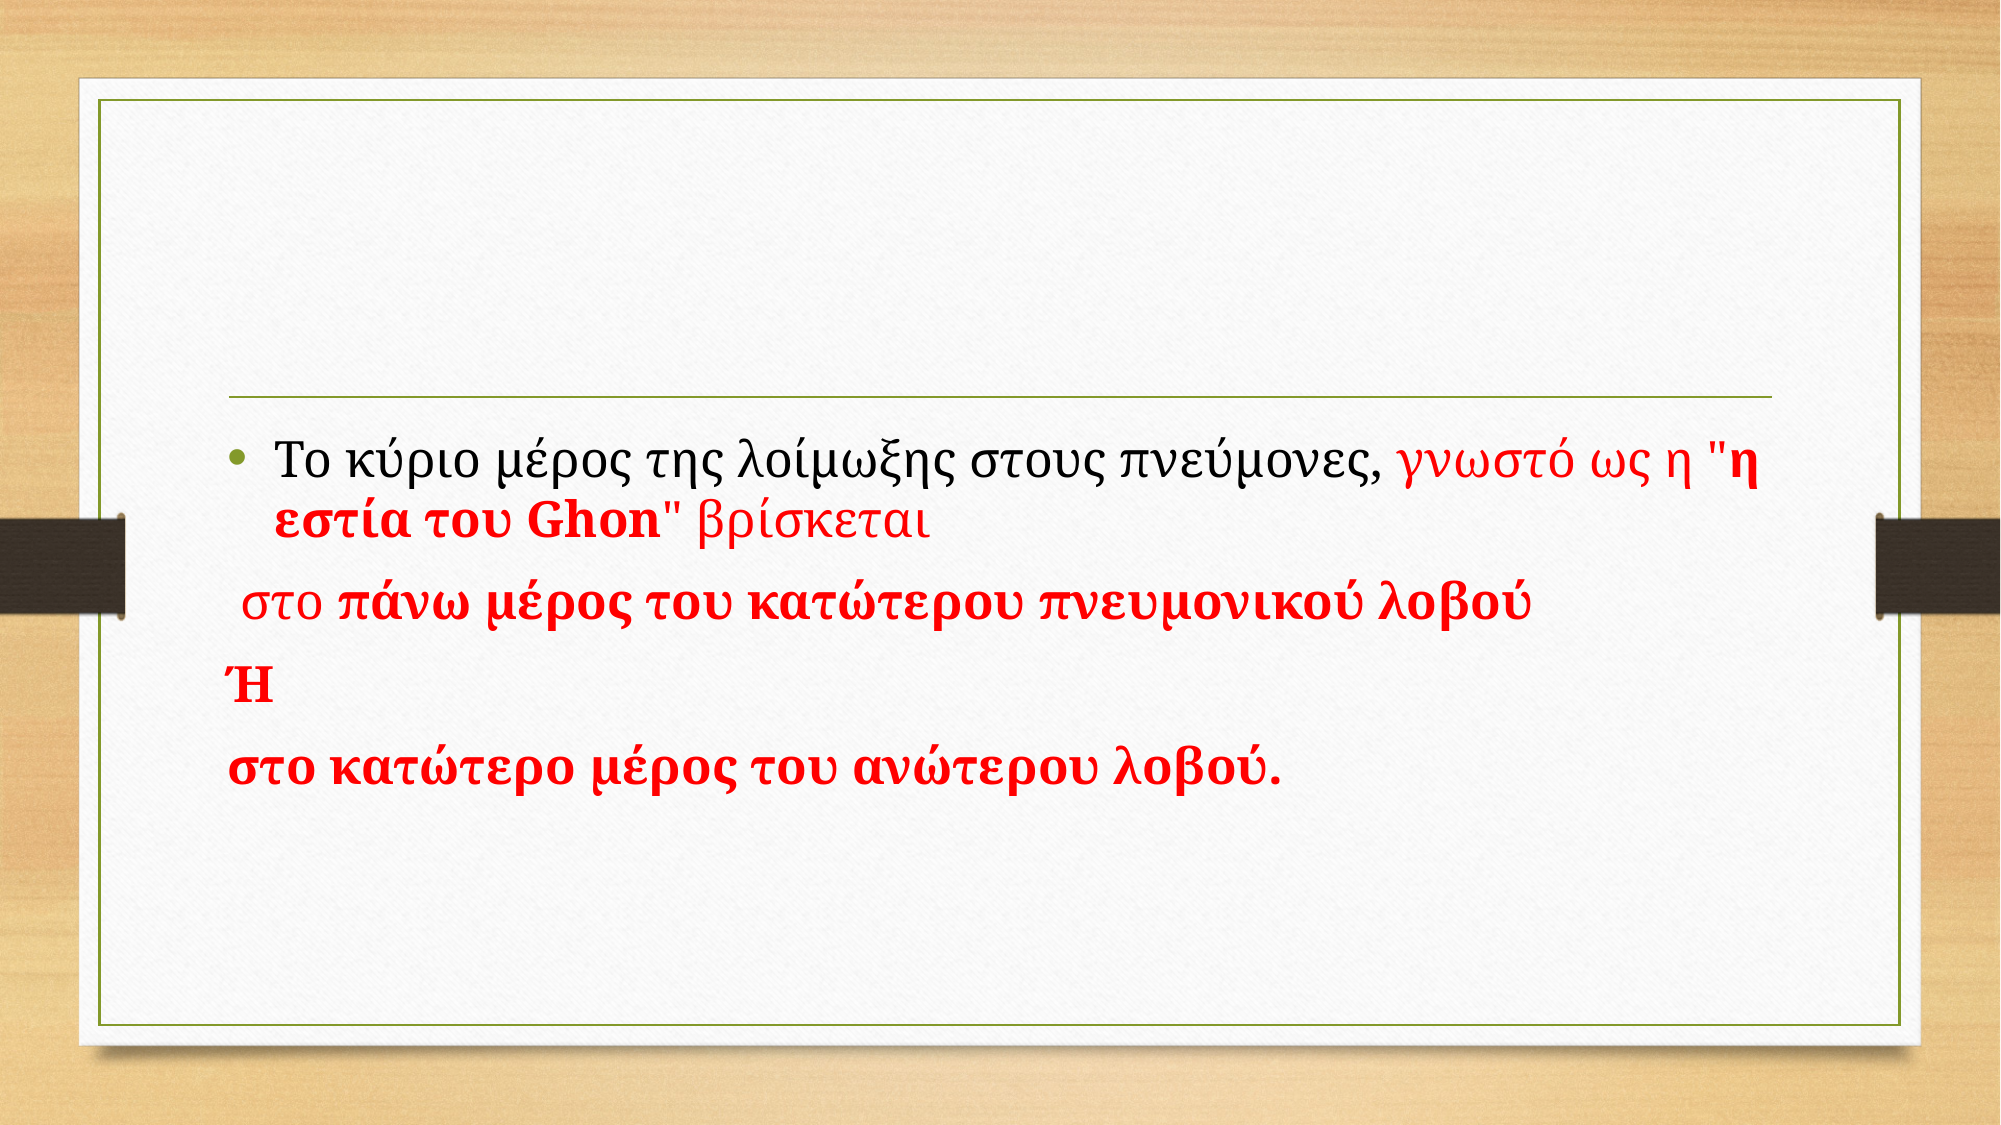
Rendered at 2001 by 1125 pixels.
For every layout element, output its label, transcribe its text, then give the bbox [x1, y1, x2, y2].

picture [0, 0, 2001, 1125]
list Το κύριο μέρος της λοίμωξης στους πνεύμονες, γνωστό ως η "η εστία του Ghon" βρίσκεται στο πάνω μέρος του κατώτερου πνευμονικού λοβού Ή στο κατώτερο μέρος του ανώτερου λοβού. [212, 419, 1788, 964]
